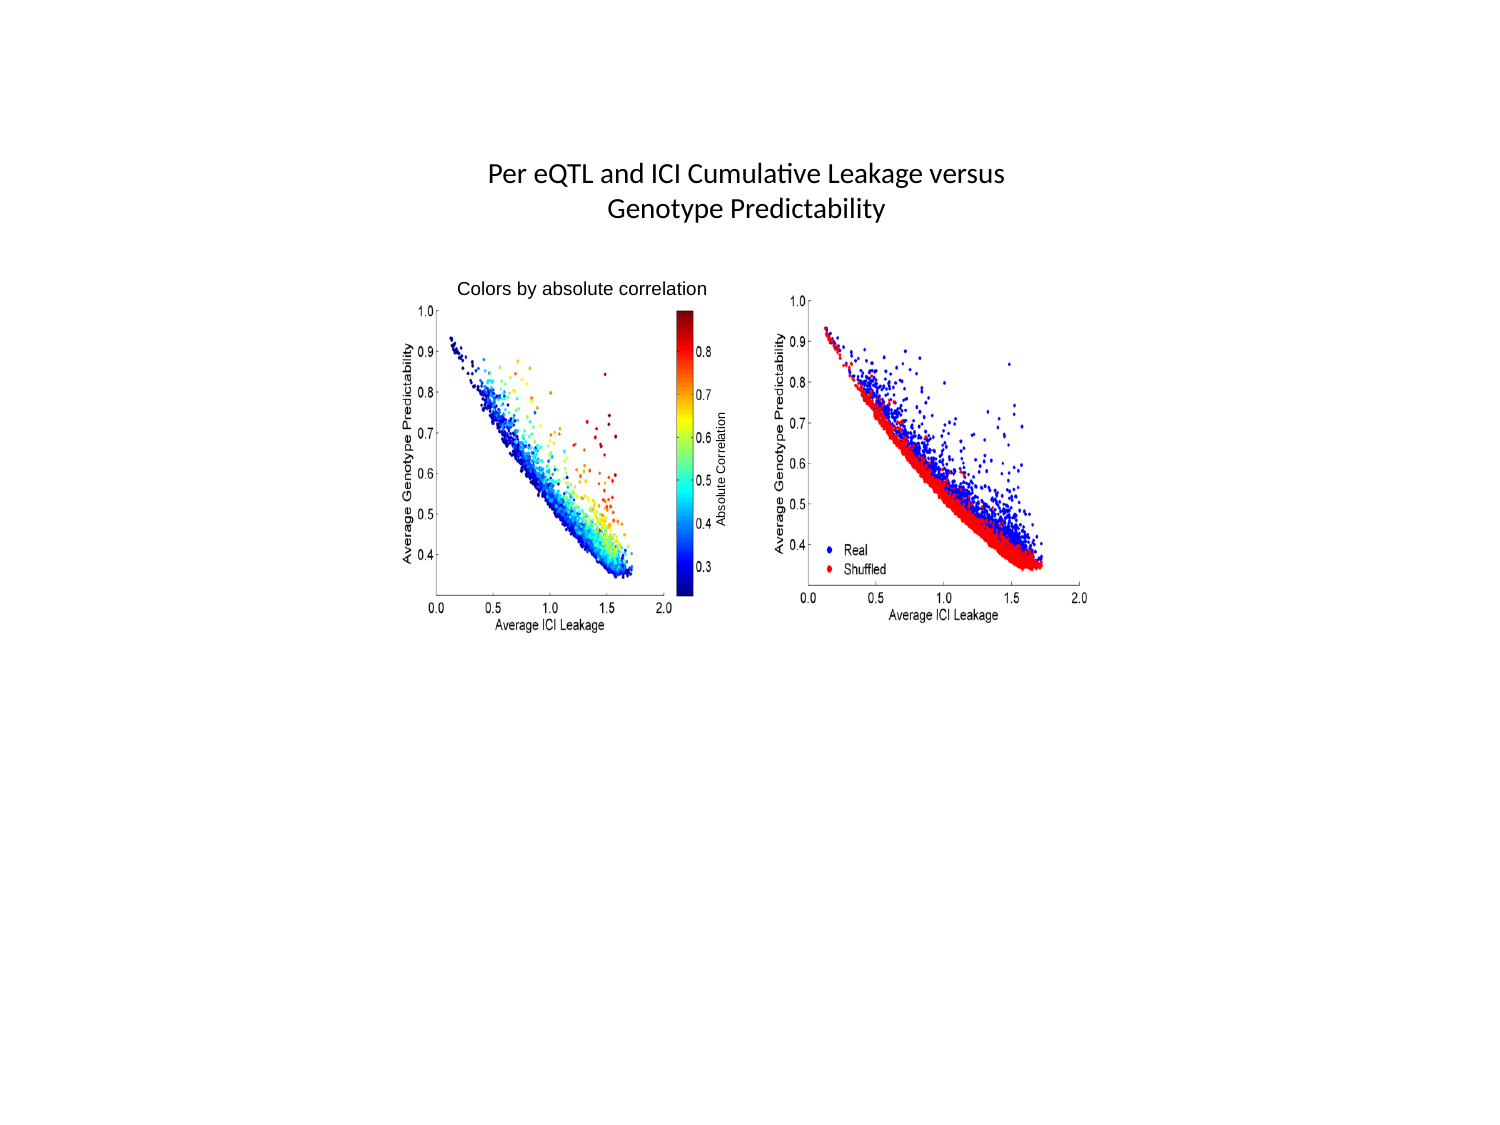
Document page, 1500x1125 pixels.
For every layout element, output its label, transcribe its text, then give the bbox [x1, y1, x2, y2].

title Per eQTL and ICI Cumulative Leakage versus Genotype Predictability [450, 113, 1043, 265]
text_box Colors by absolute correlation [451, 274, 713, 303]
picture [774, 295, 1087, 623]
text_box Absolute Correlation [716, 335, 731, 532]
picture [402, 305, 711, 633]
